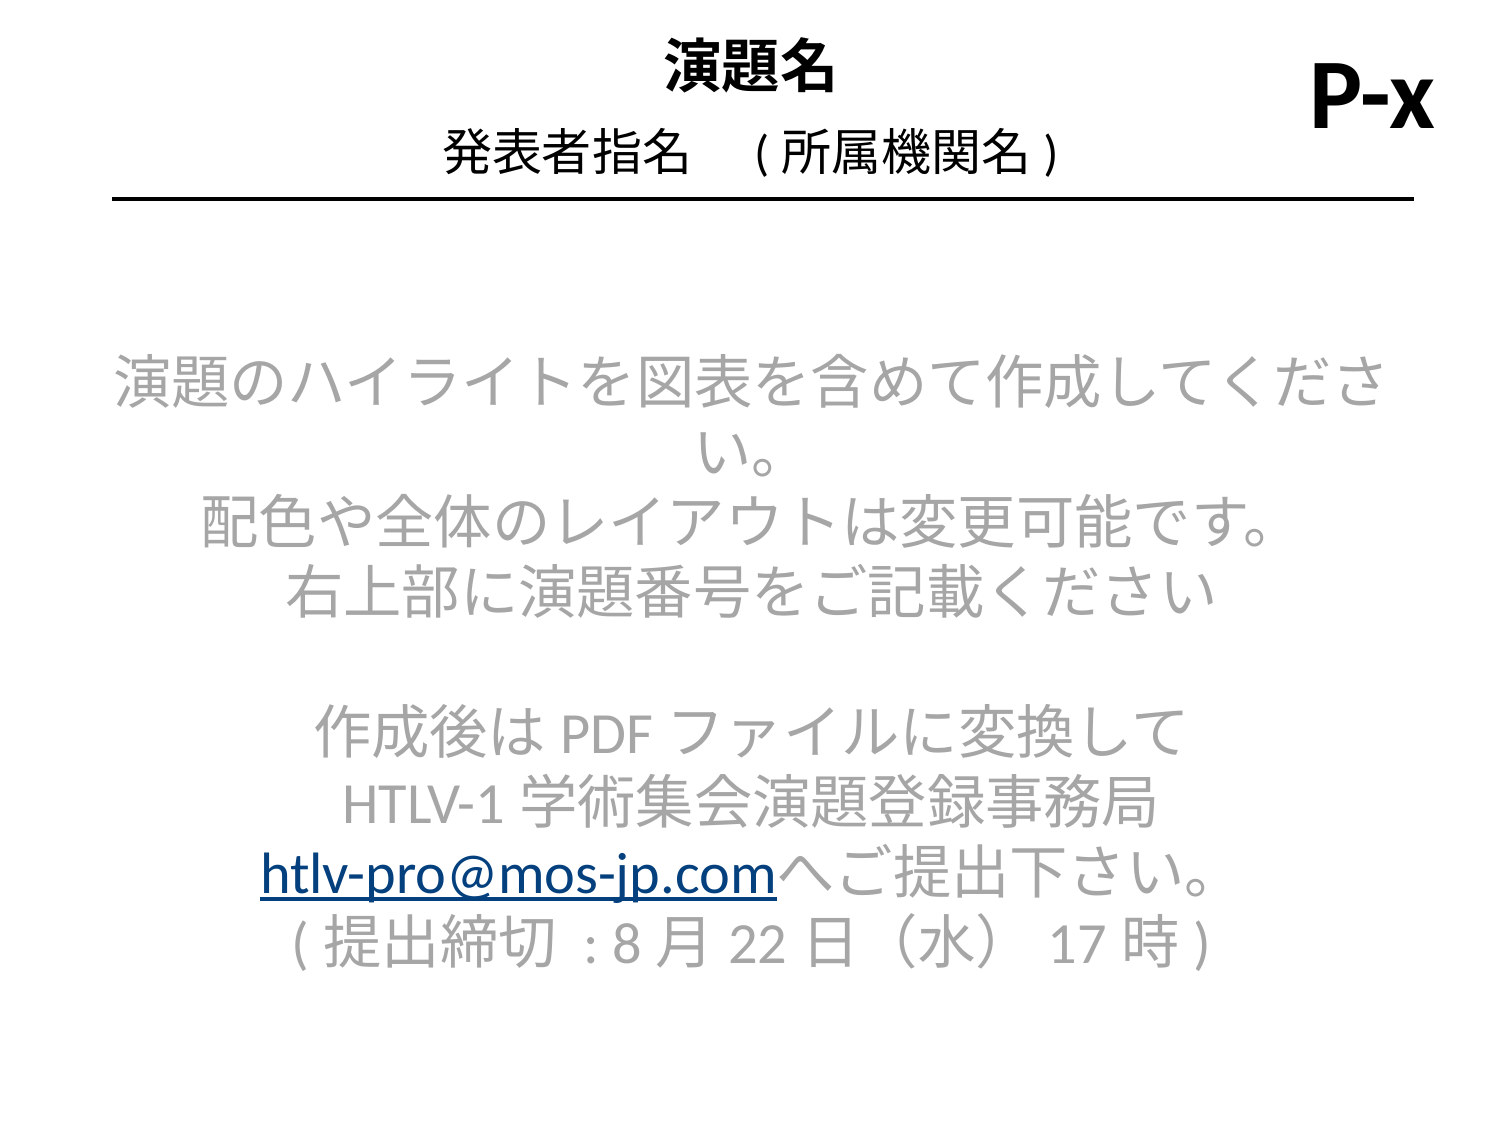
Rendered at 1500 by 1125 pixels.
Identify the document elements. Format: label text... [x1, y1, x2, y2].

text_box 発表者指名 (所属機関名) [346, 112, 1155, 188]
text_box 演題のハイライトを図表を含めて作成してください。 配色や全体のレイアウトは変更可能です。 右上部に演題番号をご記載ください 作成後はPDFファイルに変換して HTLV-1学術集会演題登録事務局 htlv-pro@mos-jp.comへご提出下さい。 (提出締切 : 8月22日（水）17時) [86, 198, 1416, 1053]
text_box P-x [1285, 20, 1459, 156]
text_box 演題名 [346, 21, 1156, 107]
